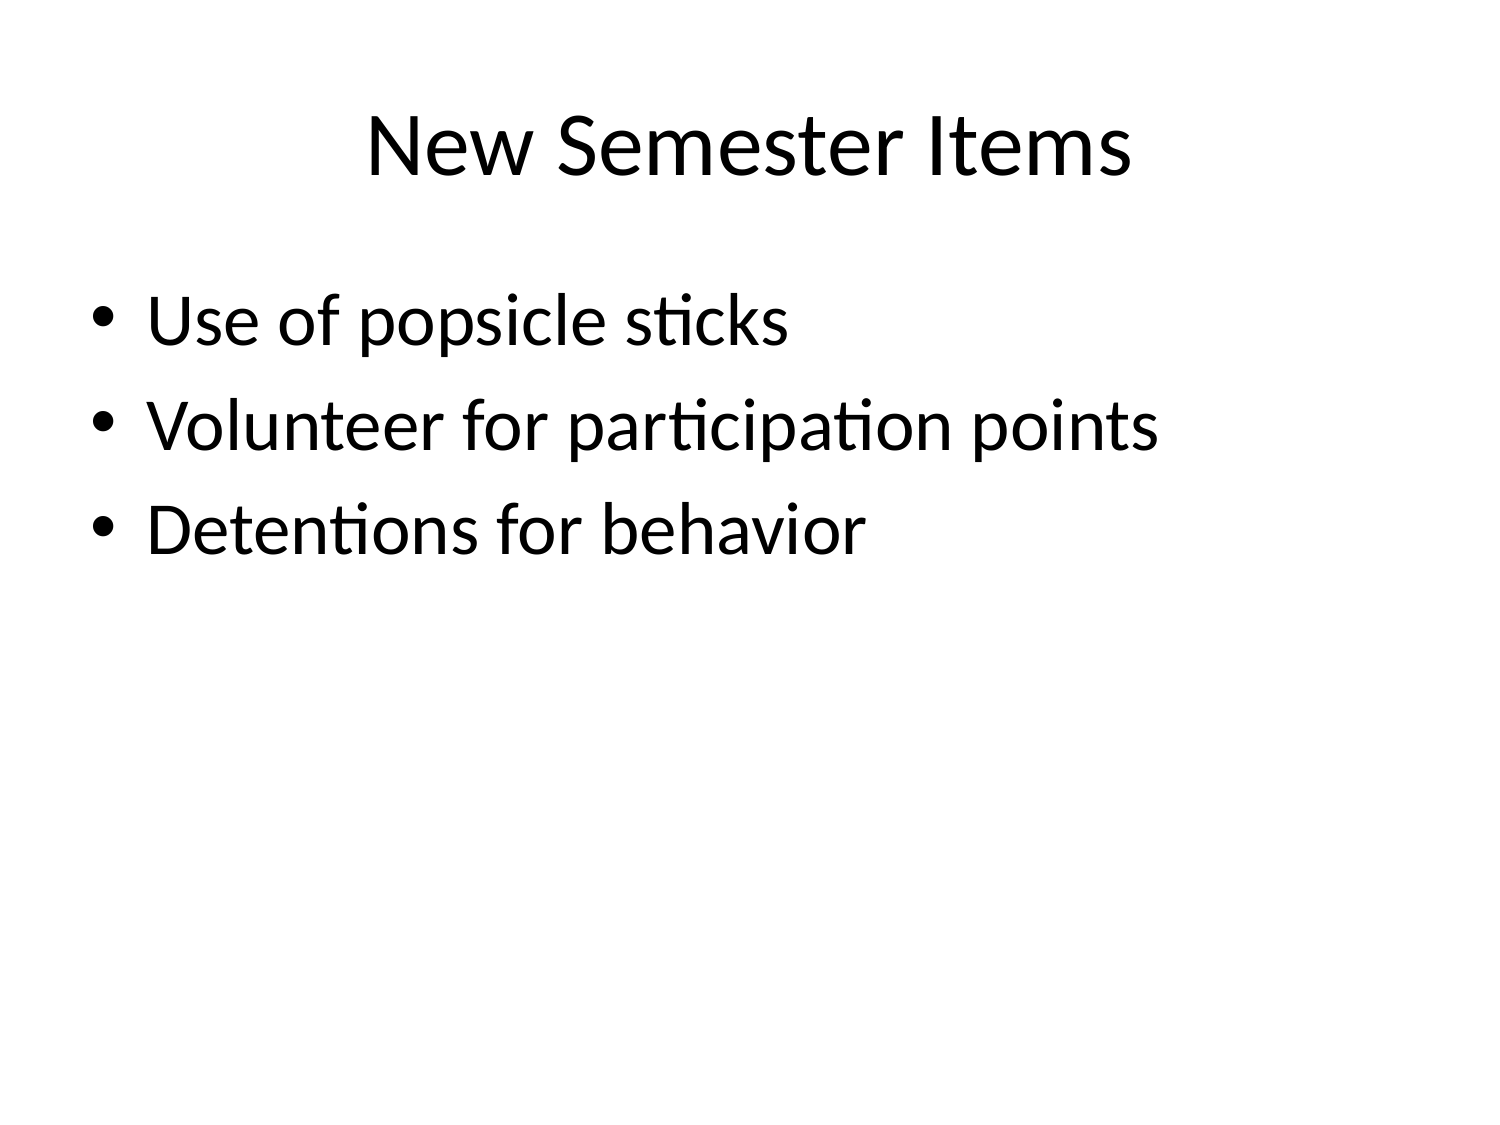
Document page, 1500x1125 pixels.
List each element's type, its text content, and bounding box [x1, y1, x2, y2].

title New Semester Items [75, 45, 1425, 233]
list Use of popsicle sticks Volunteer for participation points Detentions for behavior [75, 262, 1425, 1005]
